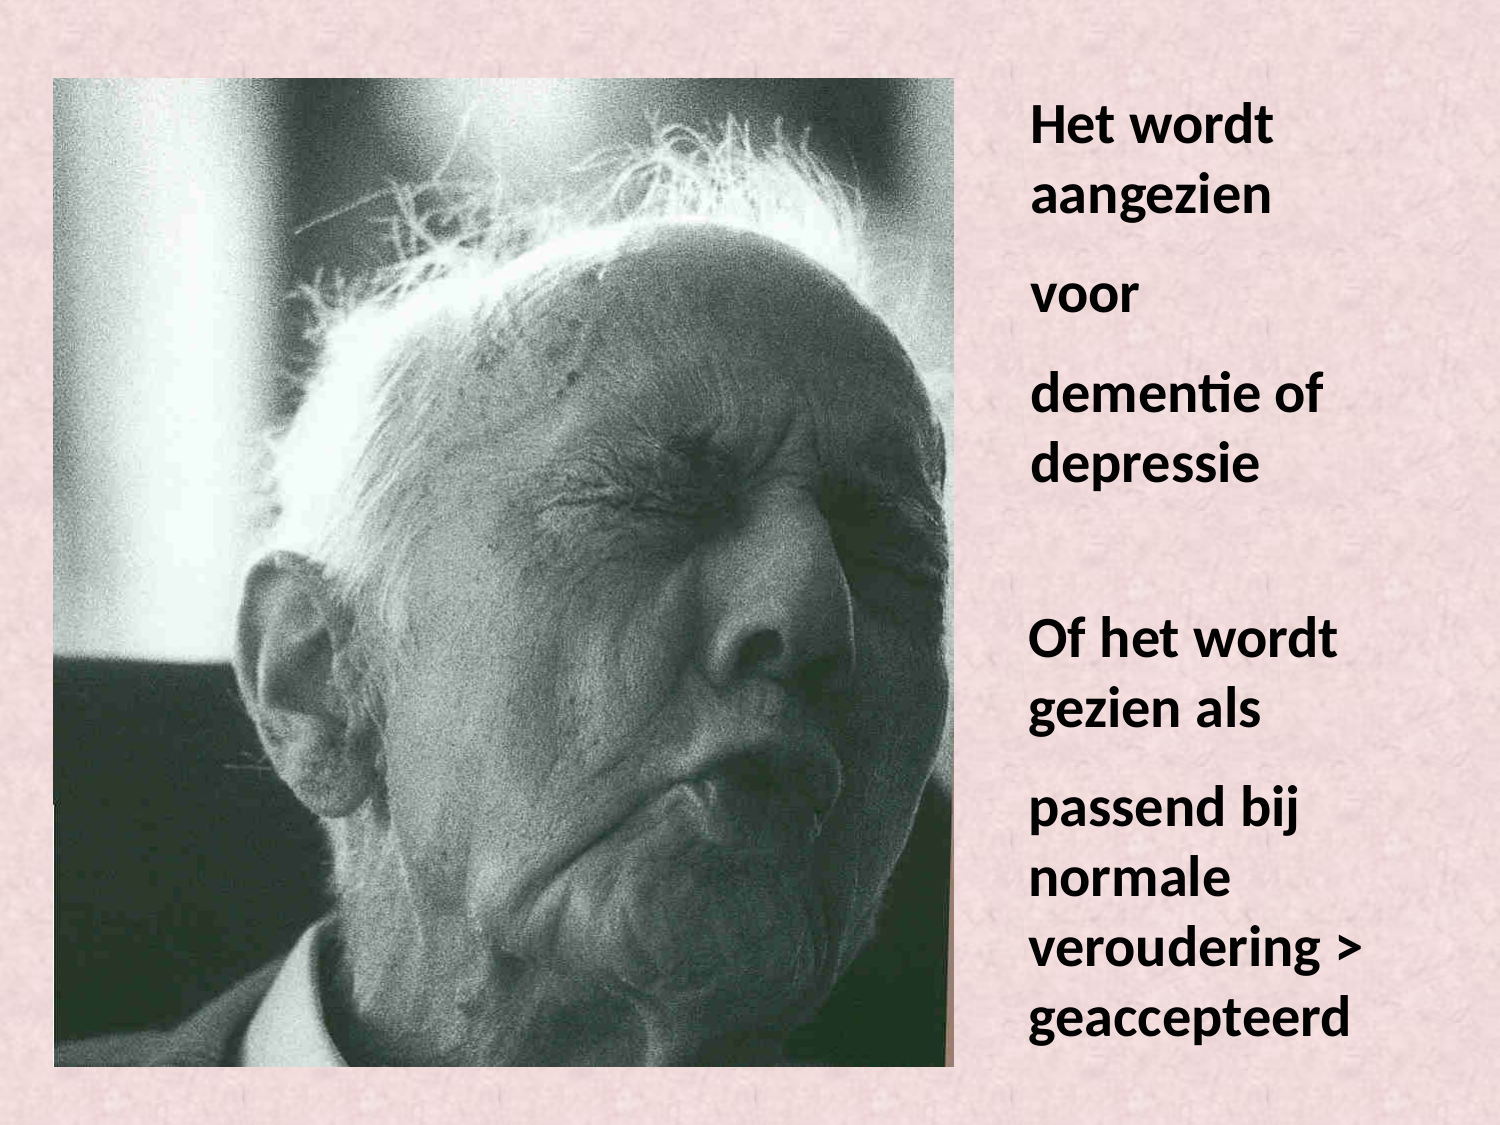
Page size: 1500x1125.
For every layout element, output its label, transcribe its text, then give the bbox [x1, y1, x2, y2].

text_box Of het wordt gezien als passend bij normale veroudering > geaccepteerd [1013, 591, 1499, 1056]
picture [52, 77, 954, 1067]
text_box Het wordt aangezien voor dementie of depressie [1015, 78, 1500, 502]
